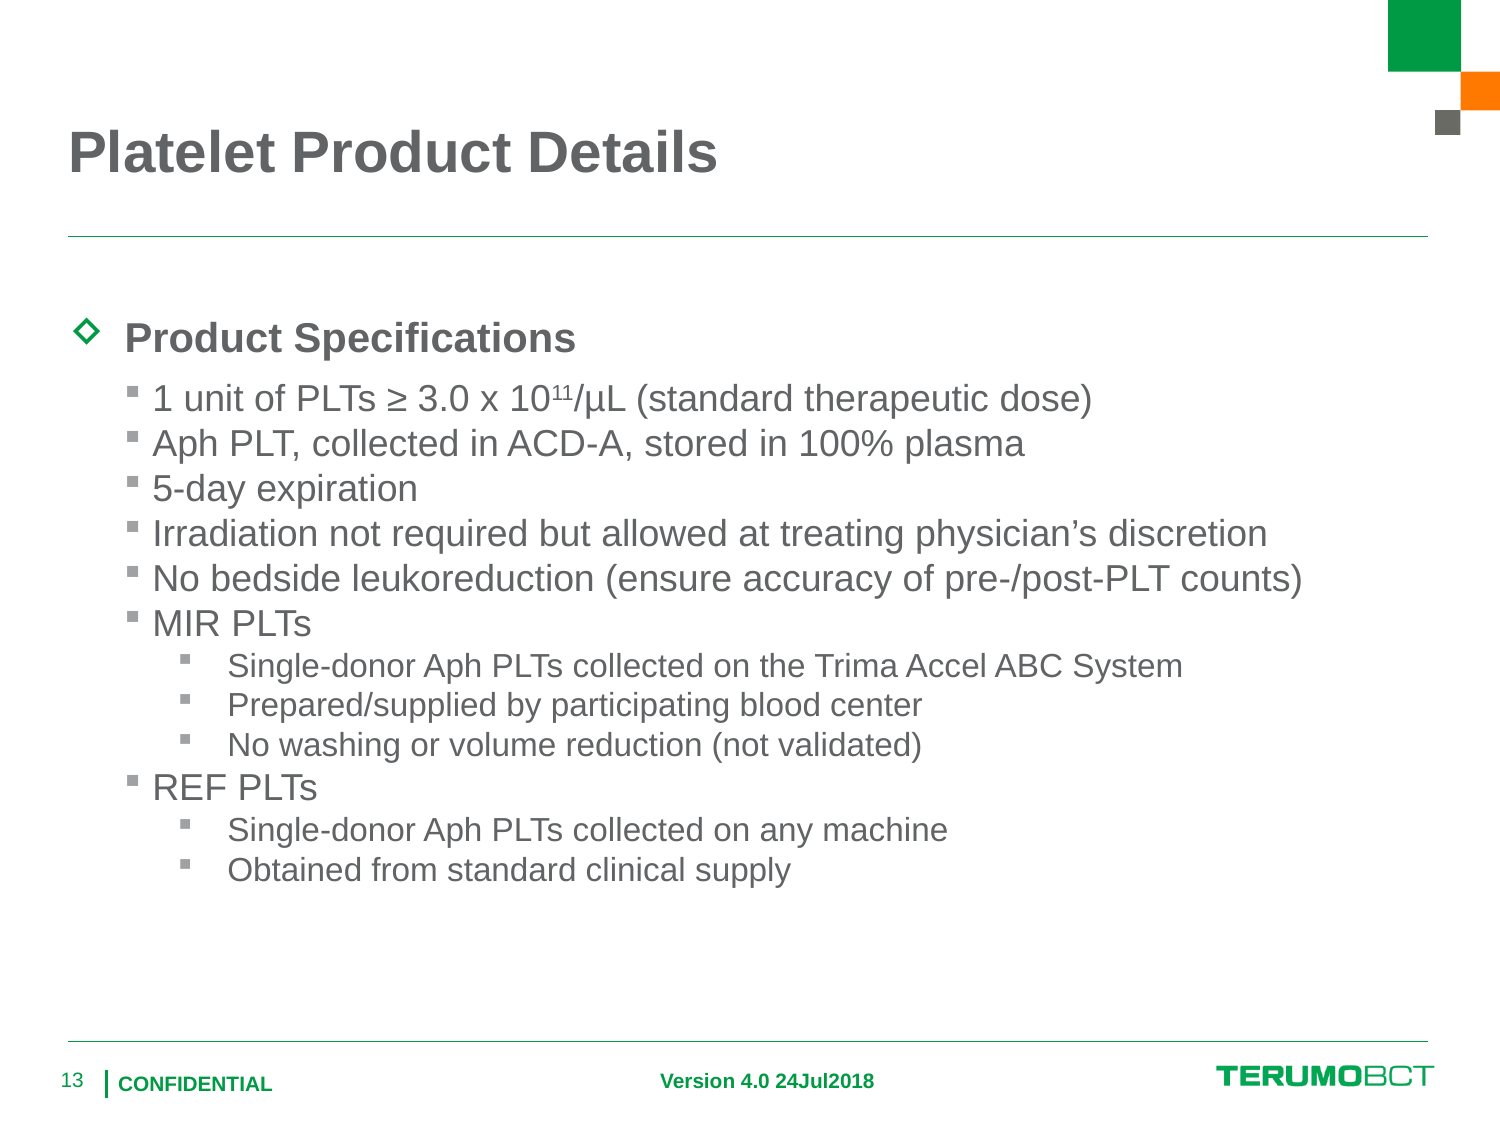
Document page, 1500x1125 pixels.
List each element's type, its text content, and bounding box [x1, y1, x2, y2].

list Product Specifications 1 unit of PLTs ≥ 3.0 x 1011/µL (standard therapeutic dose) Aph PLT, collected in ACD-A, stored in 100% plasma 5-day expiration Irradiation not required but allowed at treating physician’s discretion No bedside leukoreduction (ensure accuracy of pre-/post-PLT counts) MIR PLTs Single-donor Aph PLTs collected on the Trima Accel ABC System Prepared/supplied by participating blood center No washing or volume reduction (not validated) REF PLTs Single-donor Aph PLTs collected on any machine Obtained from standard clinical supply [67, 295, 1429, 1040]
title Platelet Product Details [67, 58, 1429, 237]
picture [1214, 1063, 1436, 1088]
slide_number [0, 1070, 361, 1091]
